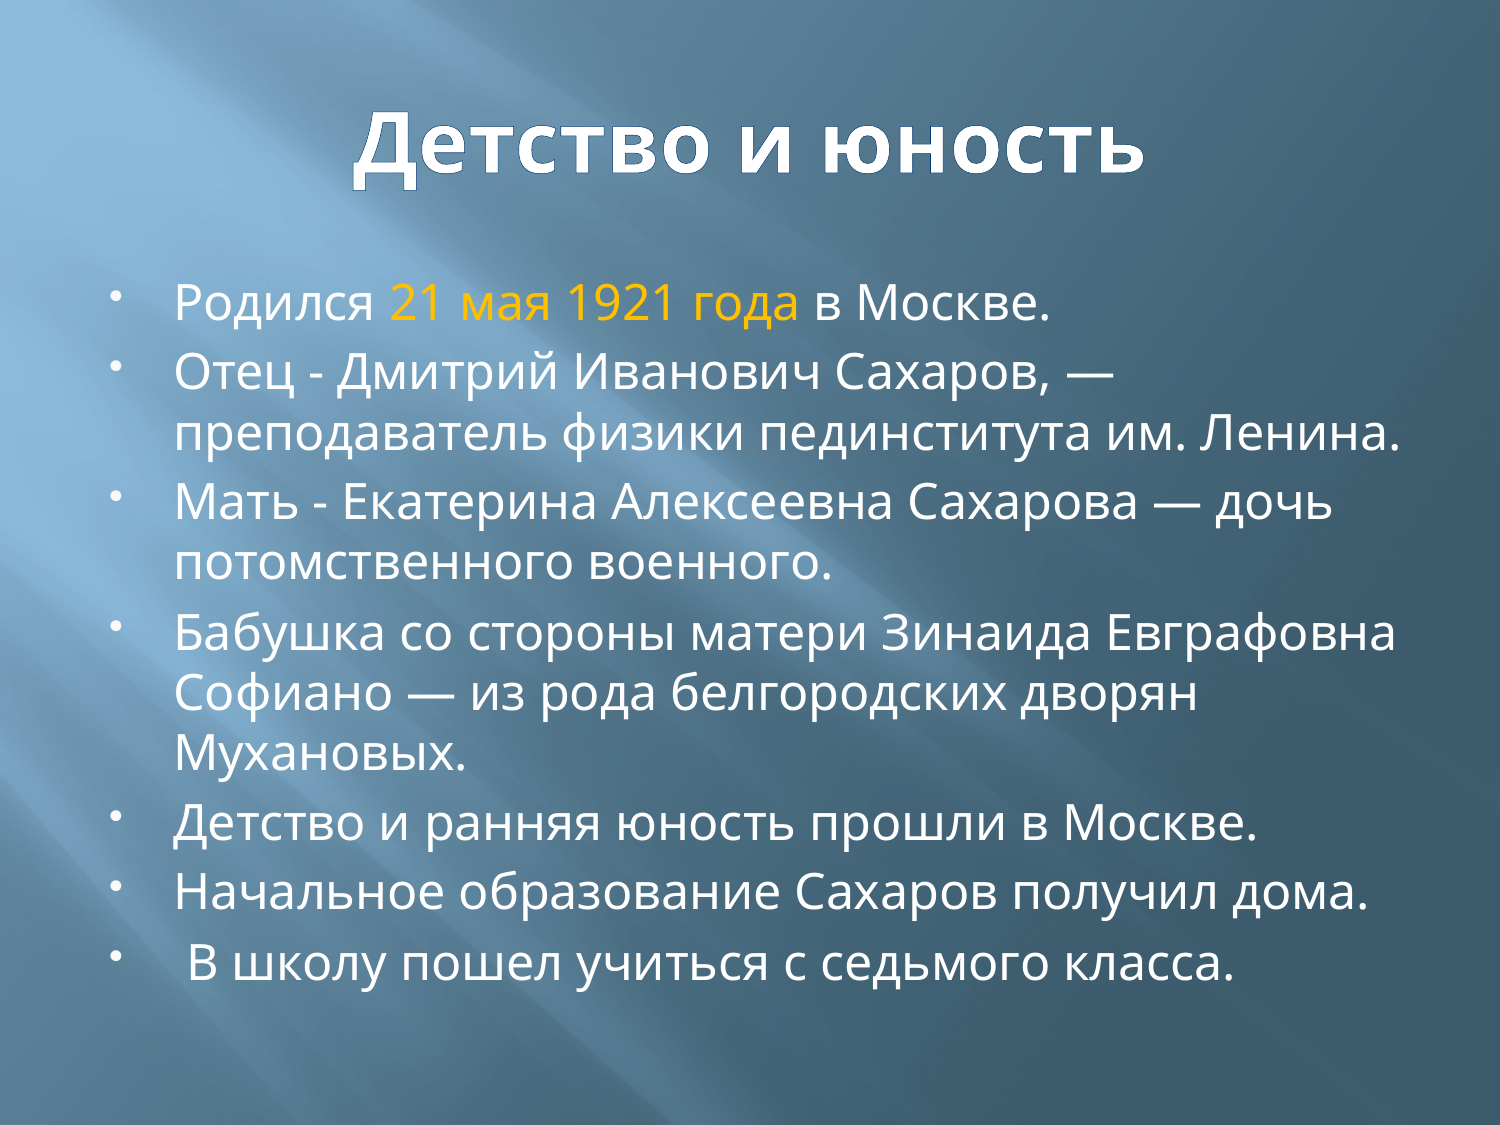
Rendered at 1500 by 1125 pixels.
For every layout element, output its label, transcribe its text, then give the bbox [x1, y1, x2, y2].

list Родился 21 мая 1921 года в Москве. Отец - Дмитрий Иванович Сахаров, — преподаватель физики пединститута им. Ленина. Мать - Екатерина Алексеевна Сахарова — дочь потомственного военного. Бабушка со стороны матери Зинаида Евграфовна Софиано — из рода белгородских дворян Мухановых. Детство и ранняя юность прошли в Москве. Начальное образование Сахаров получил дома. В школу пошел учиться с седьмого класса. [75, 262, 1425, 1035]
title Детство и юность [75, 45, 1425, 233]
